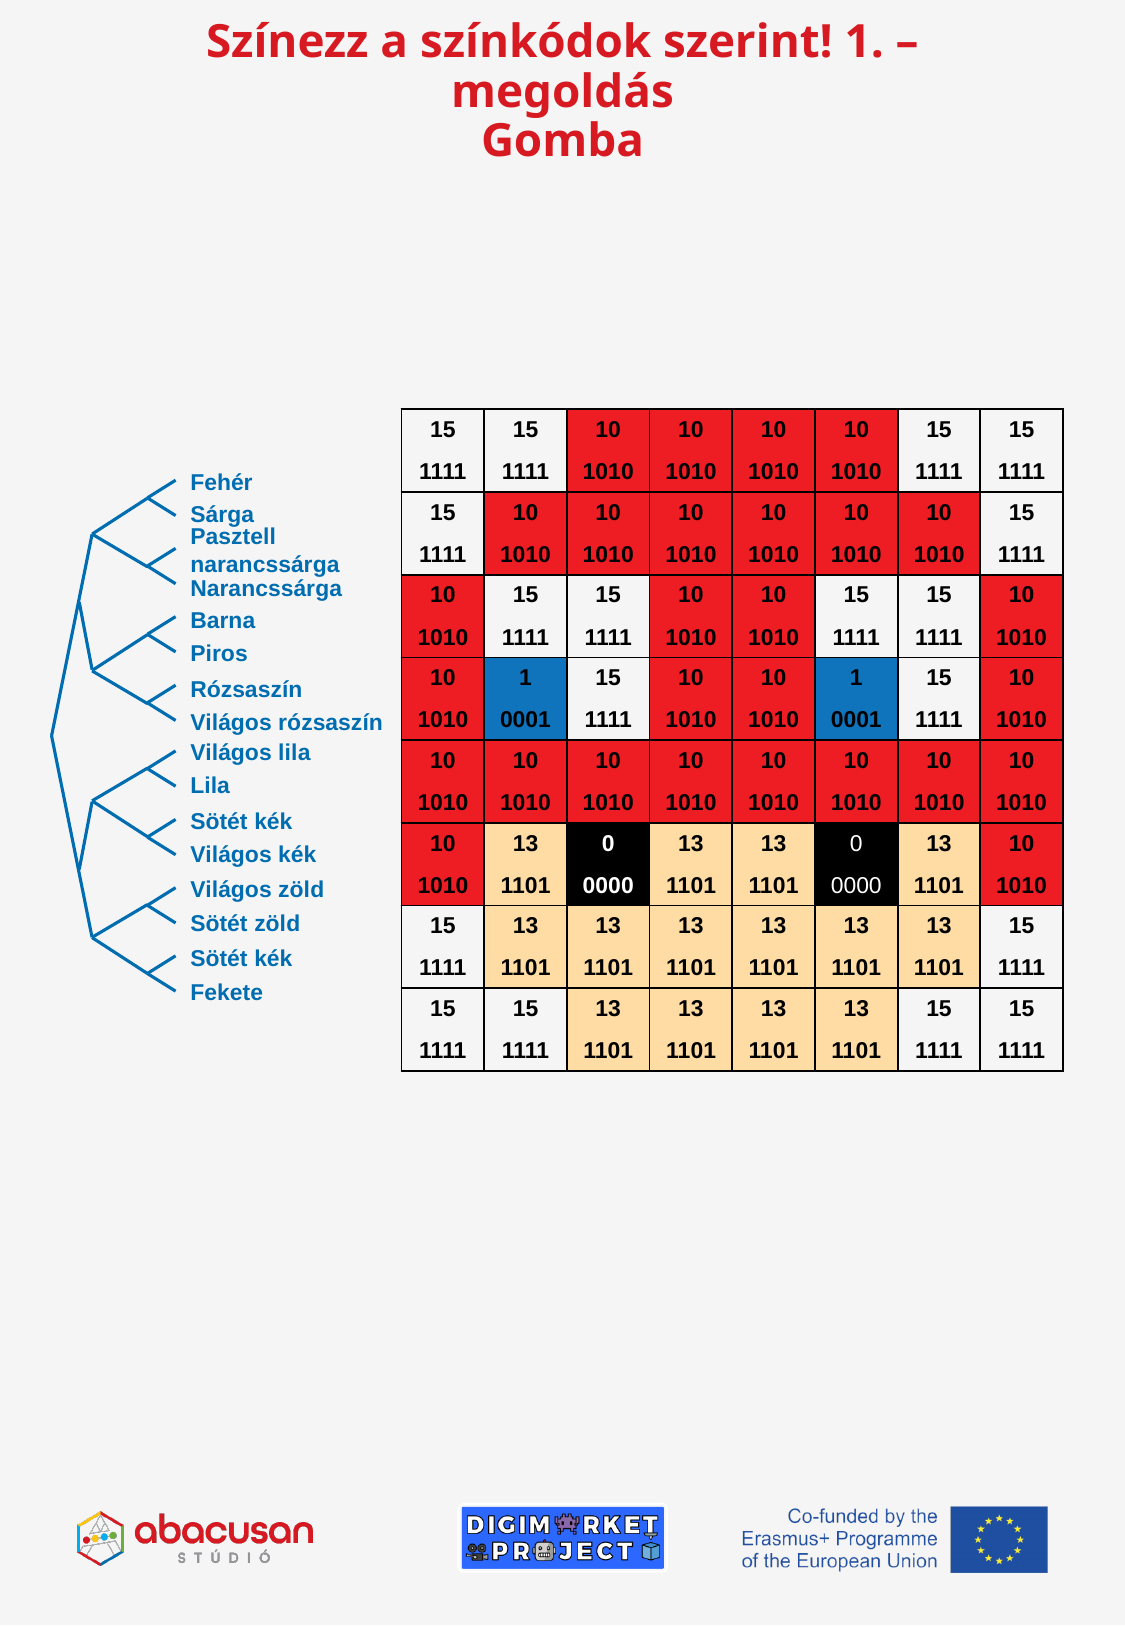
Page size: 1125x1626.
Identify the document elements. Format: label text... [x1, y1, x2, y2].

table_cell 0000 [568, 824, 649, 905]
table_cell 1101 [568, 989, 649, 1070]
table_cell 1111 [981, 989, 1062, 1070]
table_cell 1101 [485, 906, 566, 987]
table_cell 1010 [568, 493, 649, 574]
table_cell 1010 [733, 493, 814, 574]
table_cell 1010 [981, 576, 1062, 657]
table_cell 1111 [899, 989, 979, 1070]
table_header 1111 [981, 410, 1062, 491]
table_cell 1010 [650, 658, 731, 739]
text_box Színezz a színkódok szerint! 1. – megoldás Gomba [77, 54, 1048, 130]
table_cell 1010 [650, 576, 731, 657]
table_cell 1101 [650, 989, 731, 1070]
table_cell 1111 [402, 989, 483, 1070]
table_cell 1010 [981, 824, 1062, 905]
table_cell 1010 [485, 493, 566, 574]
table_cell 1111 [568, 576, 649, 657]
table_cell 1111 [485, 989, 566, 1070]
table_cell 1010 [981, 741, 1062, 822]
table_header 1010 [733, 410, 814, 491]
table_cell 1111 [816, 576, 897, 657]
table_cell 1010 [816, 493, 897, 574]
table_cell 1111 [899, 658, 979, 739]
table_cell 1101 [816, 989, 897, 1070]
table_header 1111 [899, 410, 979, 491]
table_cell 1010 [423, 658, 483, 739]
table_cell 0001 [816, 658, 897, 739]
table_cell 1010 [568, 741, 649, 822]
table_cell 1101 [650, 906, 731, 987]
table_cell 1101 [568, 906, 649, 987]
table_cell 0001 [485, 658, 566, 739]
table_cell 1101 [899, 906, 979, 987]
table_cell 1111 [981, 906, 1062, 987]
table_cell 1010 [733, 576, 814, 657]
table_cell 1010 [899, 493, 979, 574]
table_cell 1101 [733, 906, 814, 987]
table_cell 1101 [650, 824, 731, 905]
table_cell 1010 [485, 741, 566, 822]
table_cell 1101 [733, 824, 814, 905]
table_cell 1010 [733, 741, 814, 822]
table_header 1010 [650, 410, 731, 491]
table_header 1111 [485, 410, 566, 491]
table_cell 1010 [650, 493, 731, 574]
table_cell 1010 [423, 741, 483, 822]
table_cell 1101 [485, 824, 566, 905]
table_cell 1101 [733, 989, 814, 1070]
table_cell 0000 [816, 824, 897, 905]
table_header 1010 [816, 410, 897, 491]
table_cell 1010 [816, 741, 897, 822]
picture [742, 1506, 1048, 1573]
table_cell 1111 [423, 906, 483, 987]
table_cell 1010 [733, 658, 814, 739]
table_cell 1111 [485, 576, 566, 657]
table_cell 1111 [423, 493, 483, 574]
table_cell 1010 [981, 658, 1062, 739]
table_cell 1111 [981, 493, 1062, 574]
table_header 1010 [568, 410, 649, 491]
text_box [51, 467, 423, 1013]
table_cell 1010 [423, 824, 483, 905]
table_cell 1010 [899, 741, 979, 822]
table_cell 1111 [568, 658, 649, 739]
table_cell 1101 [899, 824, 979, 905]
table_cell 1010 [423, 576, 483, 657]
table_cell 1101 [816, 906, 897, 987]
table_cell 1010 [650, 741, 731, 822]
picture [457, 1502, 668, 1573]
table_cell 1111 [899, 576, 979, 657]
table_header 1111 [402, 410, 483, 491]
picture [77, 1511, 313, 1566]
